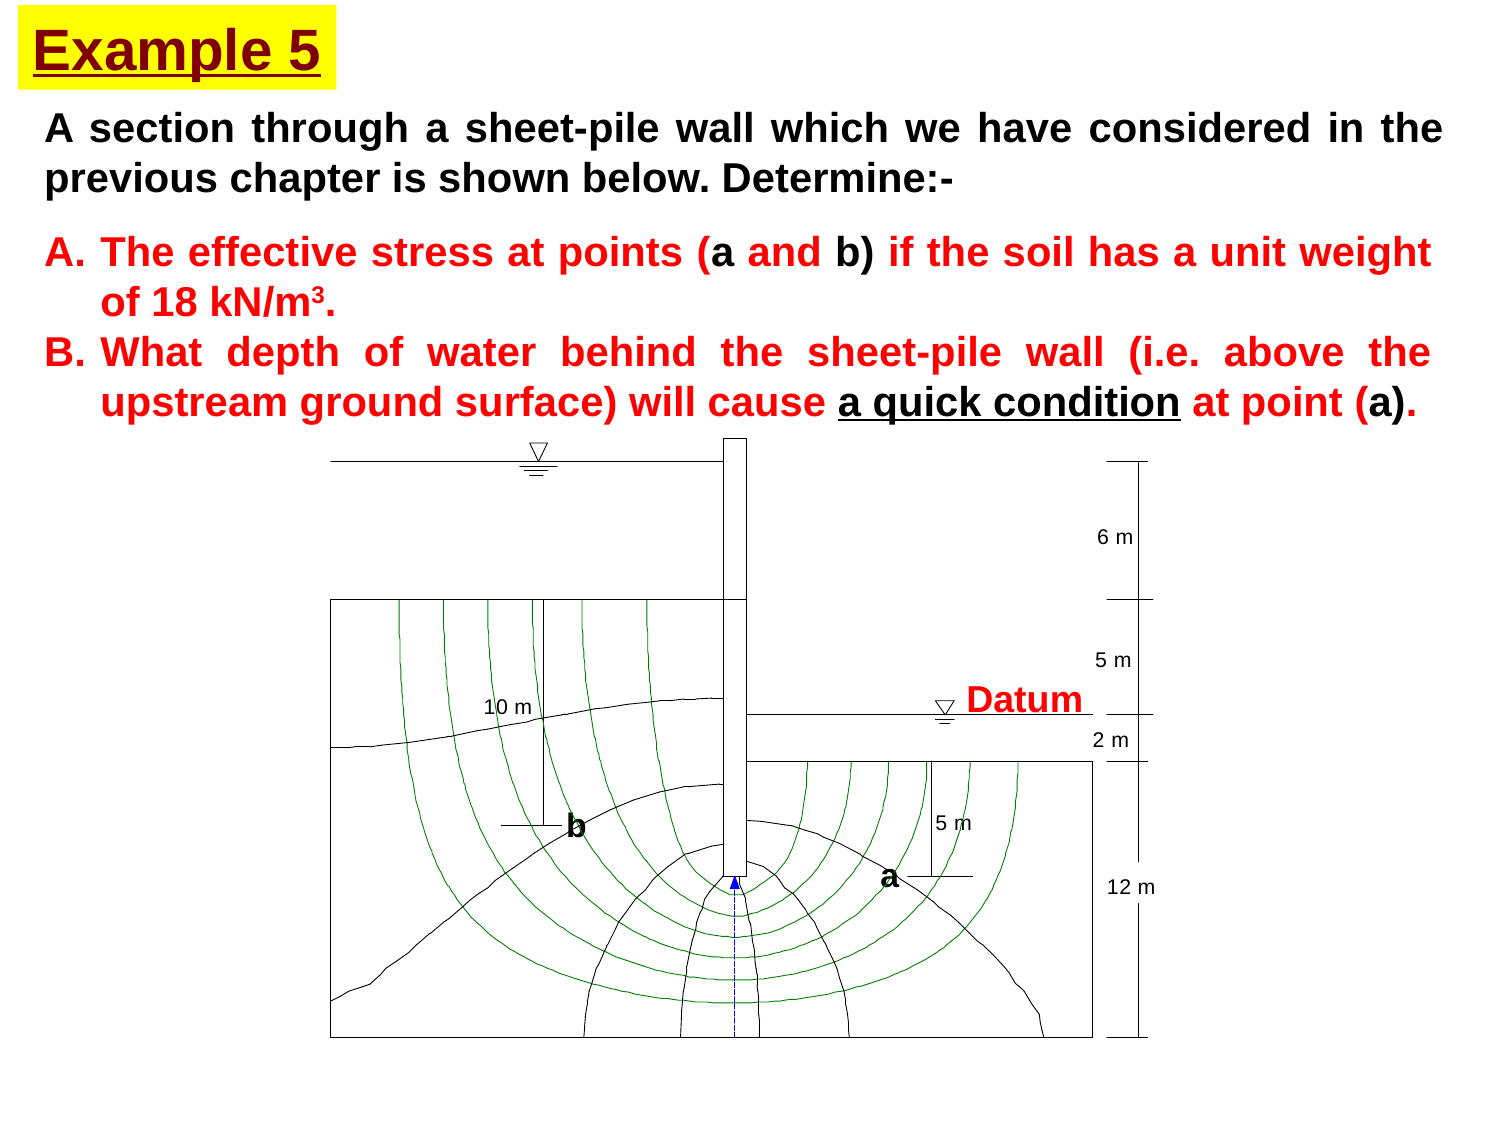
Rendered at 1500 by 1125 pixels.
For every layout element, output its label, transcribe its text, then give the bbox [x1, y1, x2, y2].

picture [312, 420, 1176, 1056]
text_box Example 5 [18, 4, 337, 90]
text_box A section through a sheet-pile wall which we have considered in the previous chapter is shown below. Determine:- [29, 93, 1459, 208]
text_box The effective stress at points (a and b) if the soil has a unit weight of 18 kN/m3. What depth of water behind the sheet-pile wall (i.e. above the upstream ground surface) will cause a quick condition at point (a). [29, 217, 1447, 433]
